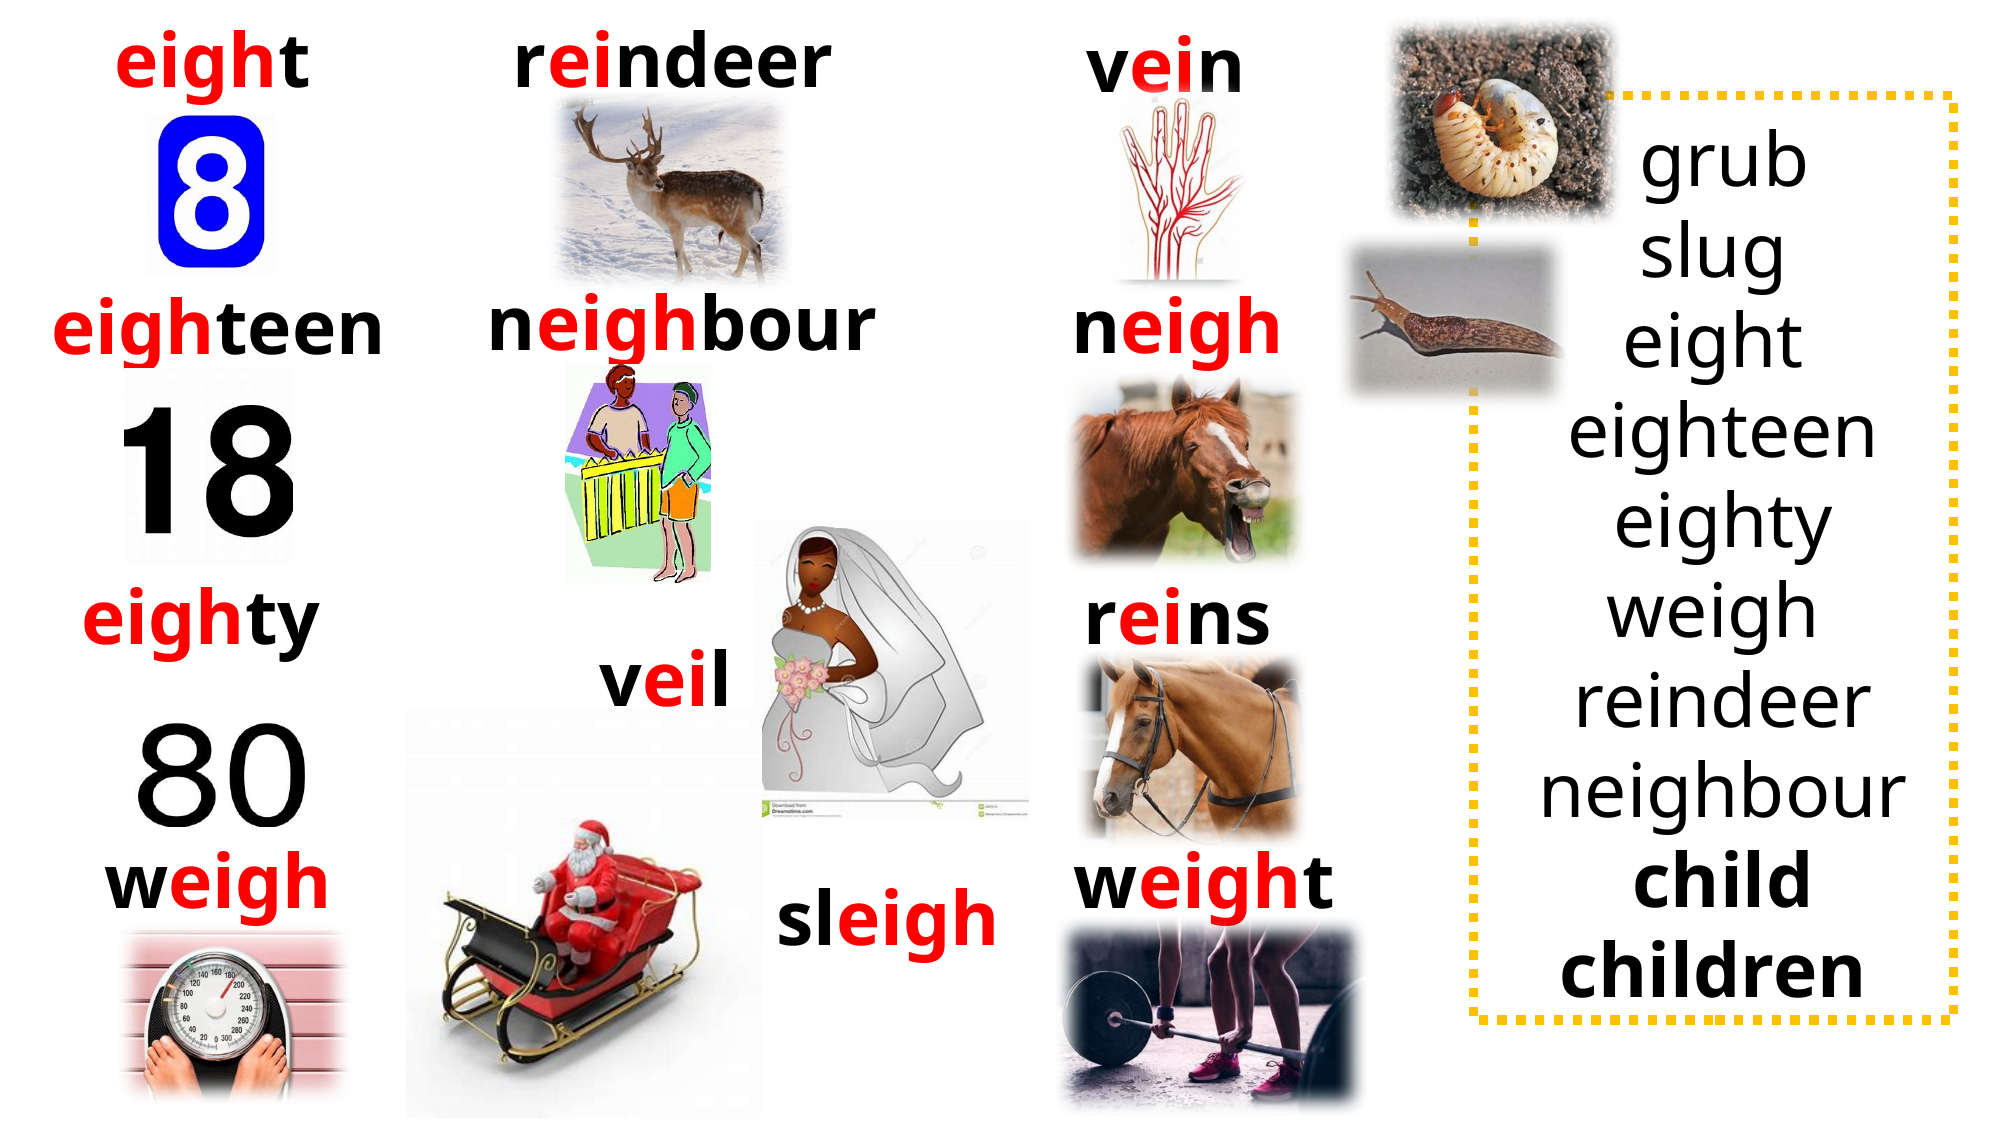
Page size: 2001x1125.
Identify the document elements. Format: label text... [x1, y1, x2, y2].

picture [124, 368, 293, 566]
text_box neigh [962, 270, 1333, 376]
text_box eight [6, 5, 419, 110]
text_box grub slug eight eighteen eighty weigh reindeer neighbour child children [1473, 95, 1954, 1021]
text_box eighteen [22, 272, 415, 378]
text_box eighty [26, 562, 375, 668]
picture [565, 364, 711, 583]
picture [145, 114, 277, 276]
text_box weigh [22, 826, 406, 931]
text_box neighbour [454, 267, 910, 373]
text_box reindeer [452, 5, 894, 110]
picture [128, 665, 319, 827]
picture [1061, 367, 1310, 573]
picture [406, 520, 1029, 1120]
text_box veil [520, 623, 754, 708]
picture [1073, 647, 1310, 851]
text_box weight [1015, 826, 1393, 931]
picture [546, 89, 796, 293]
picture [1053, 914, 1370, 1118]
text_box reins [1032, 562, 1323, 668]
picture [1333, 14, 1625, 413]
picture [115, 921, 354, 1106]
picture [1107, 77, 1251, 293]
text_box sleigh [762, 863, 1053, 969]
text_box vein [951, 9, 1382, 115]
